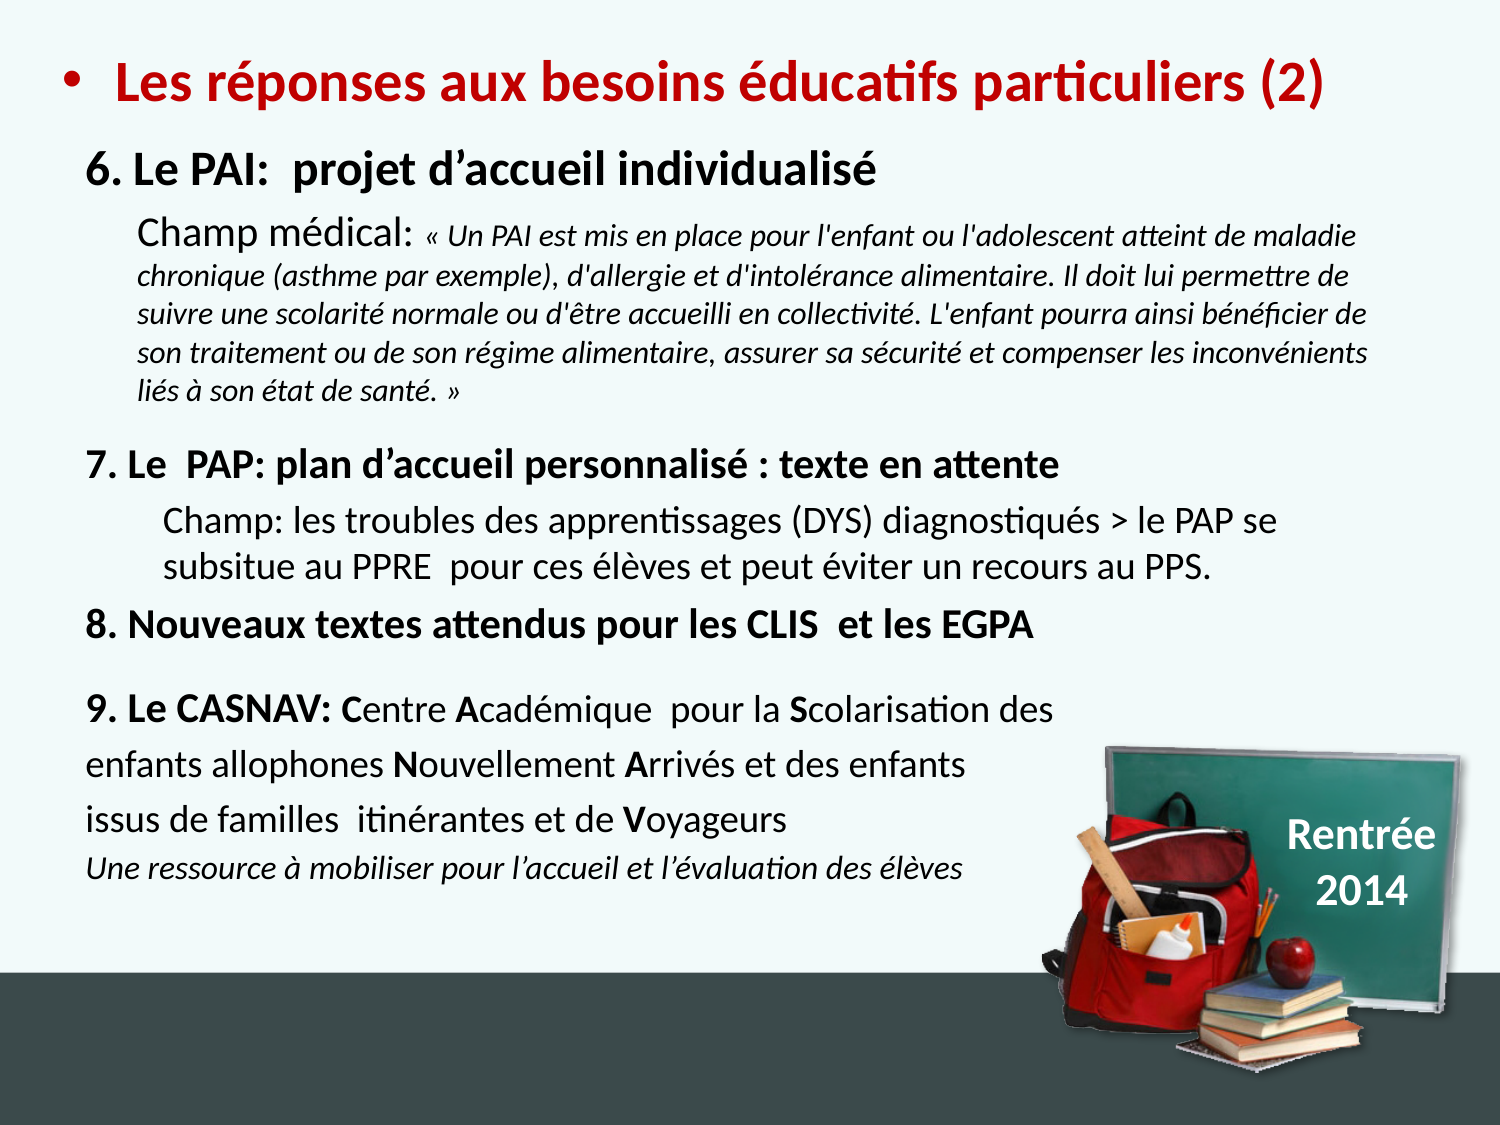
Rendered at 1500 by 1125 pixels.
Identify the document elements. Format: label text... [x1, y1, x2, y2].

text_box Rentrée 2014 [1272, 796, 1452, 922]
list 6. Le PAI: projet d’accueil individualisé Champ médical: « Un PAI est mis en place pour l'enfant ou l'adolescent atteint de maladie chronique (asthme par exemple), d'allergie et d'intolérance alimentaire. Il doit lui permettre de suivre une scolarité normale ou d'être accueilli en collectivité. L'enfant pourra ainsi bénéficier de son traitement ou de son régime alimentaire, assurer sa sécurité et compenser les inconvénients liés à son état de santé. » 7. Le PAP: plan d’accueil personnalisé : texte en attente Champ: les troubles des apprentissages (DYS) diagnostiqués > le PAP se subsitue au PPRE pour ces élèves et peut éviter un recours au PPS. 8. Nouveaux textes attendus pour les CLIS et les EGPA 9. Le CASNAV: Centre Académique pour la Scolarisation des enfants allophones Nouvellement Arrivés et des enfants issus de familles itinérantes et de Voyageurs Une ressource à mobiliser pour l’accueil et l’évaluation des élèves [70, 128, 1430, 903]
list Les réponses aux besoins éducatifs particuliers (2) [46, 35, 1465, 176]
picture [1035, 726, 1500, 1073]
